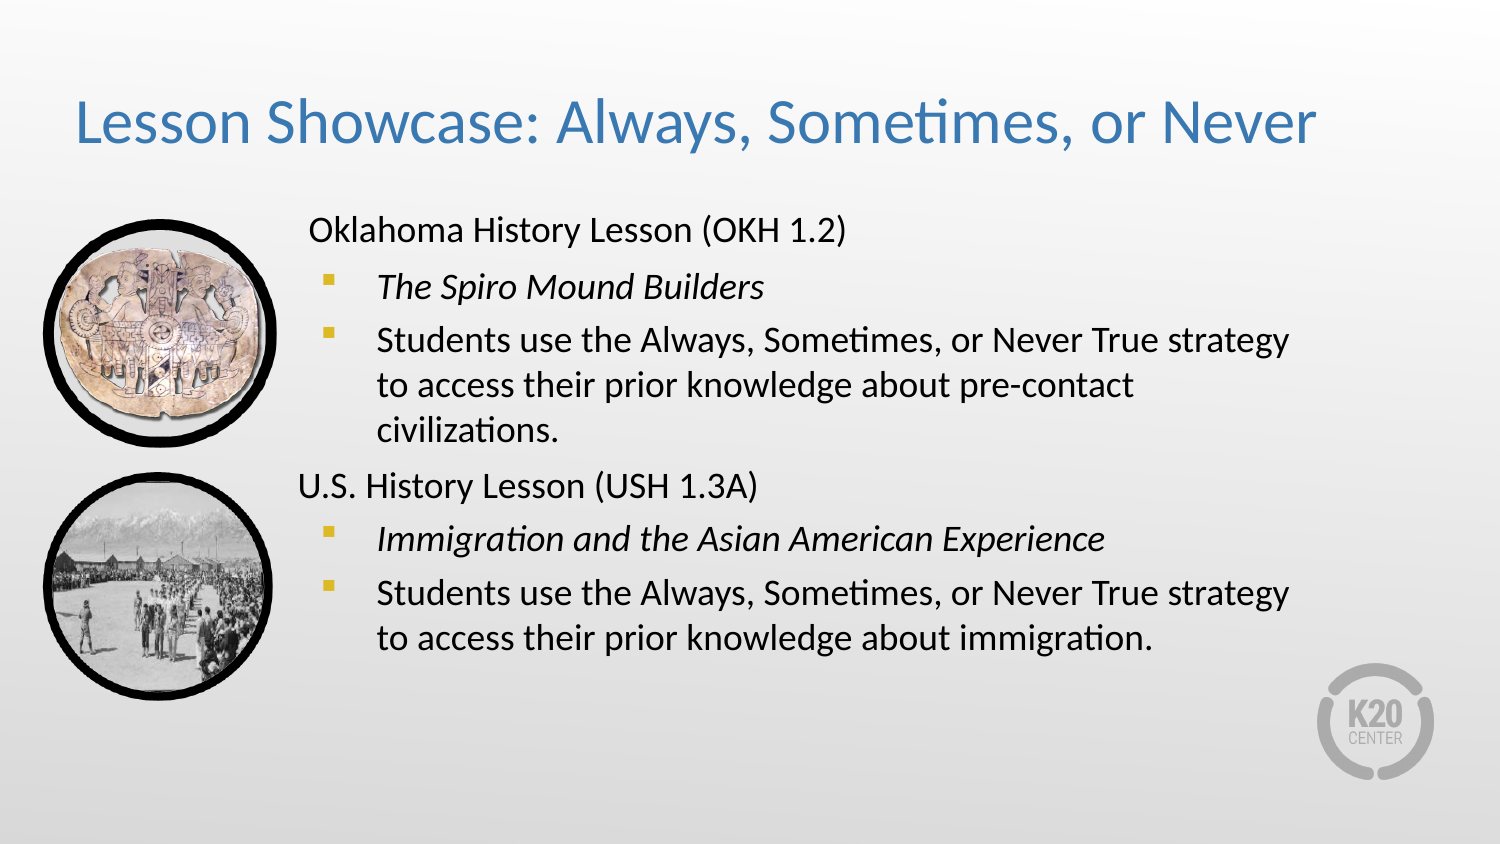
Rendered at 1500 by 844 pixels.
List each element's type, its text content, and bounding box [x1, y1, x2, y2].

picture [1300, 646, 1451, 797]
list Oklahoma History Lesson (OKH 1.2) The Spiro Mound Builders Students use the Always, Sometimes, or Never True strategy to access their prior knowledge about pre-contact civilizations. U.S. History Lesson (USH 1.3A) Immigration and the Asian American Experience Students use the Always, Sometimes, or Never True strategy to access their prior knowledge about immigration. [257, 181, 1325, 715]
picture [42, 217, 277, 448]
picture [42, 471, 274, 702]
title Lesson Showcase: Always, Sometimes, or Never [75, 16, 1425, 157]
